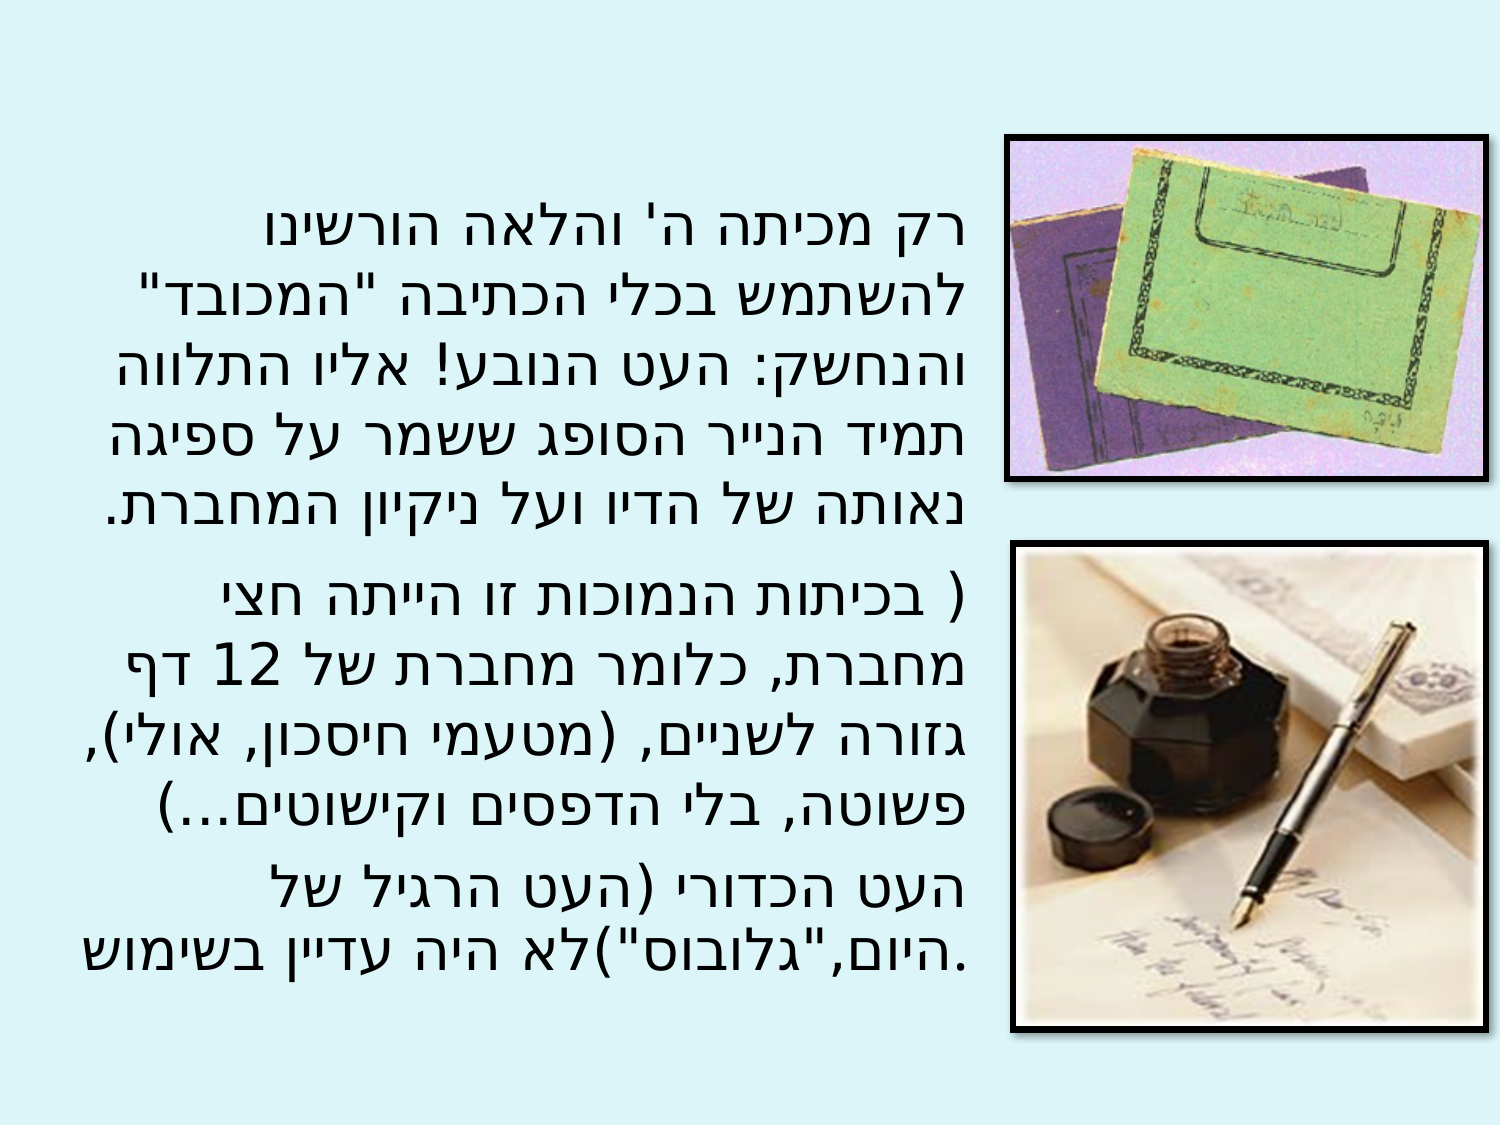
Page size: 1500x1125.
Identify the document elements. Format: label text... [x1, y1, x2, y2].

picture [1016, 546, 1483, 1027]
picture [1009, 140, 1483, 476]
list רק מכיתה ה' והלאה הורשינו להשתמש בכלי הכתיבה "המכובד" והנחשק: העט הנובע! אליו התלווה תמיד הנייר הסופג ששמר על ספיגה נאותה של הדיו ועל ניקיון המחברת. ( בכיתות הנמוכות זו הייתה חצי מחברת, כלומר מחברת של 12 דף גזורה לשניים, (מטעמי חיסכון, אולי), פשוטה, בלי הדפסים וקישוטים...) העט הכדורי (העט הרגיל של היום,"גלובוס")לא היה עדיין בשימוש. [20, 179, 984, 1102]
